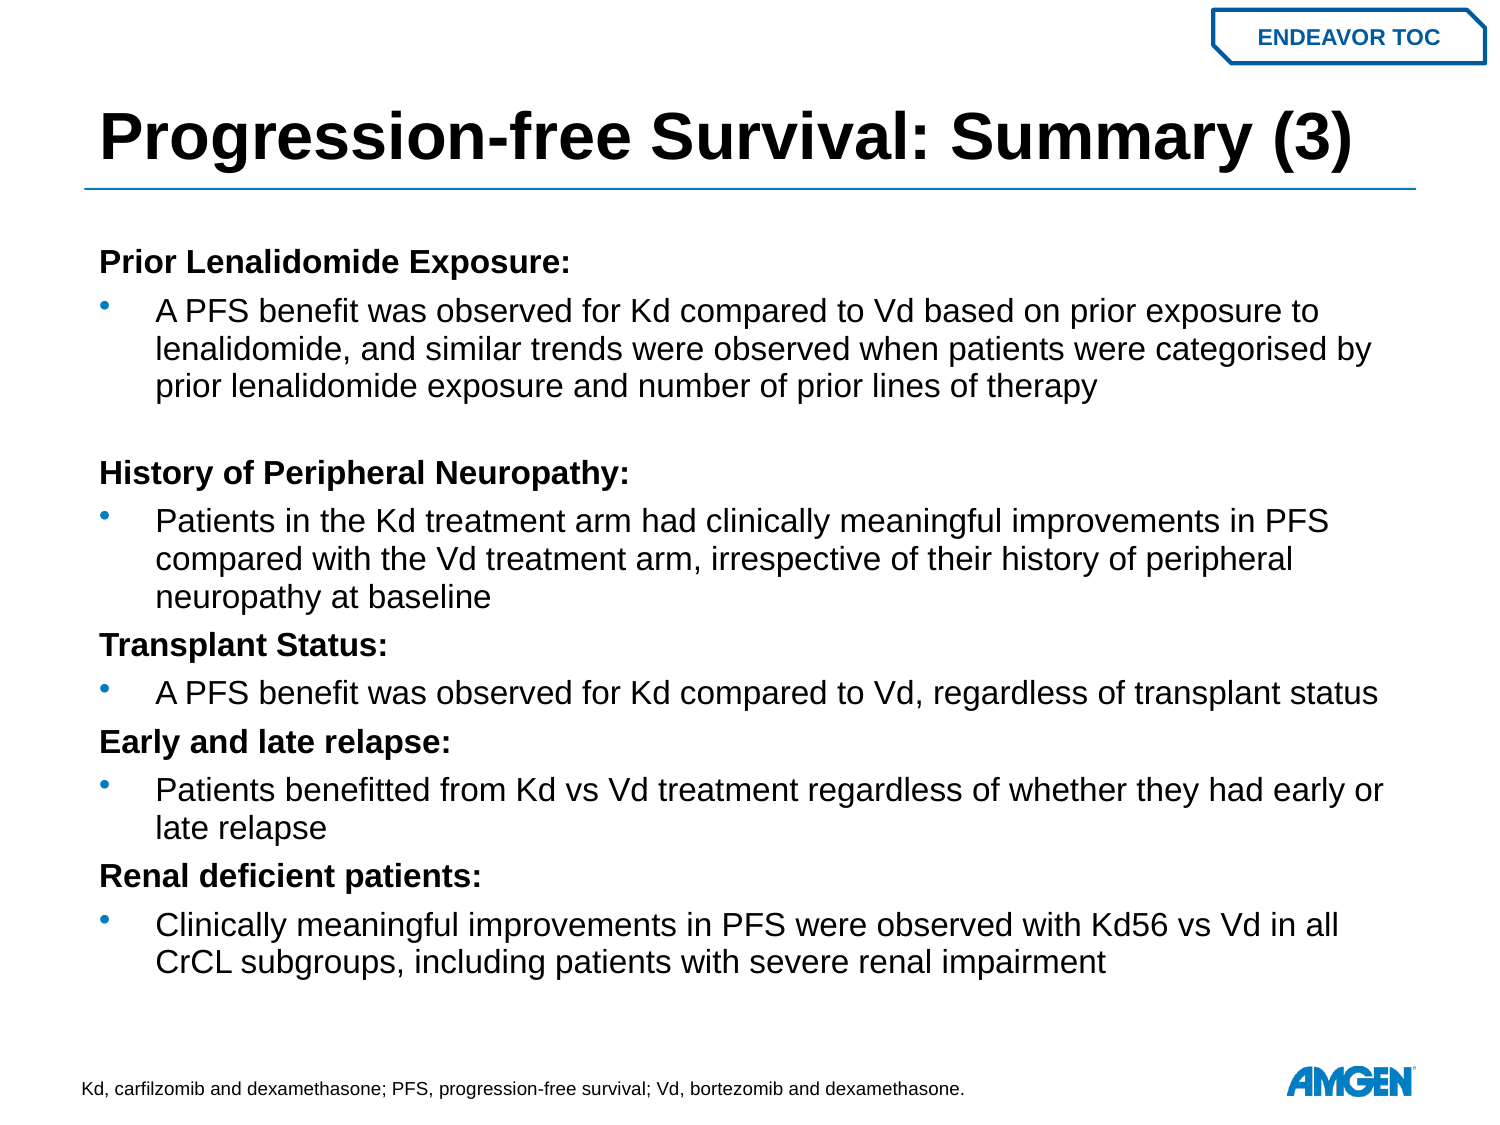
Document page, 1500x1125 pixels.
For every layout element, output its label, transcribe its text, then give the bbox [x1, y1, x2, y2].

list Prior Lenalidomide Exposure: A PFS benefit was observed for Kd compared to Vd based on prior exposure to lenalidomide, and similar trends were observed when patients were categorised by prior lenalidomide exposure and number of prior lines of therapy History of Peripheral Neuropathy: Patients in the Kd treatment arm had clinically meaningful improvements in PFS compared with the Vd treatment arm, irrespective of their history of peripheral neuropathy at baseline Transplant Status: A PFS benefit was observed for Kd compared to Vd, regardless of transplant status Early and late relapse: Patients benefitted from Kd vs Vd treatment regardless of whether they had early or late relapse Renal deficient patients: Clinically meaningful improvements in PFS were observed with Kd56 vs Vd in all CrCL subgroups, including patients with severe renal impairment [83, 235, 1417, 980]
text_box ENDEAVOR TOC [1211, 7, 1488, 66]
text_box Kd, carfilzomib and dexamethasone; PFS, progression-free survival; Vd, bortezomib and dexamethasone. [66, 1069, 1291, 1107]
title Progression-free Survival: Summary (3) [83, 0, 1416, 183]
picture [1286, 1065, 1416, 1097]
